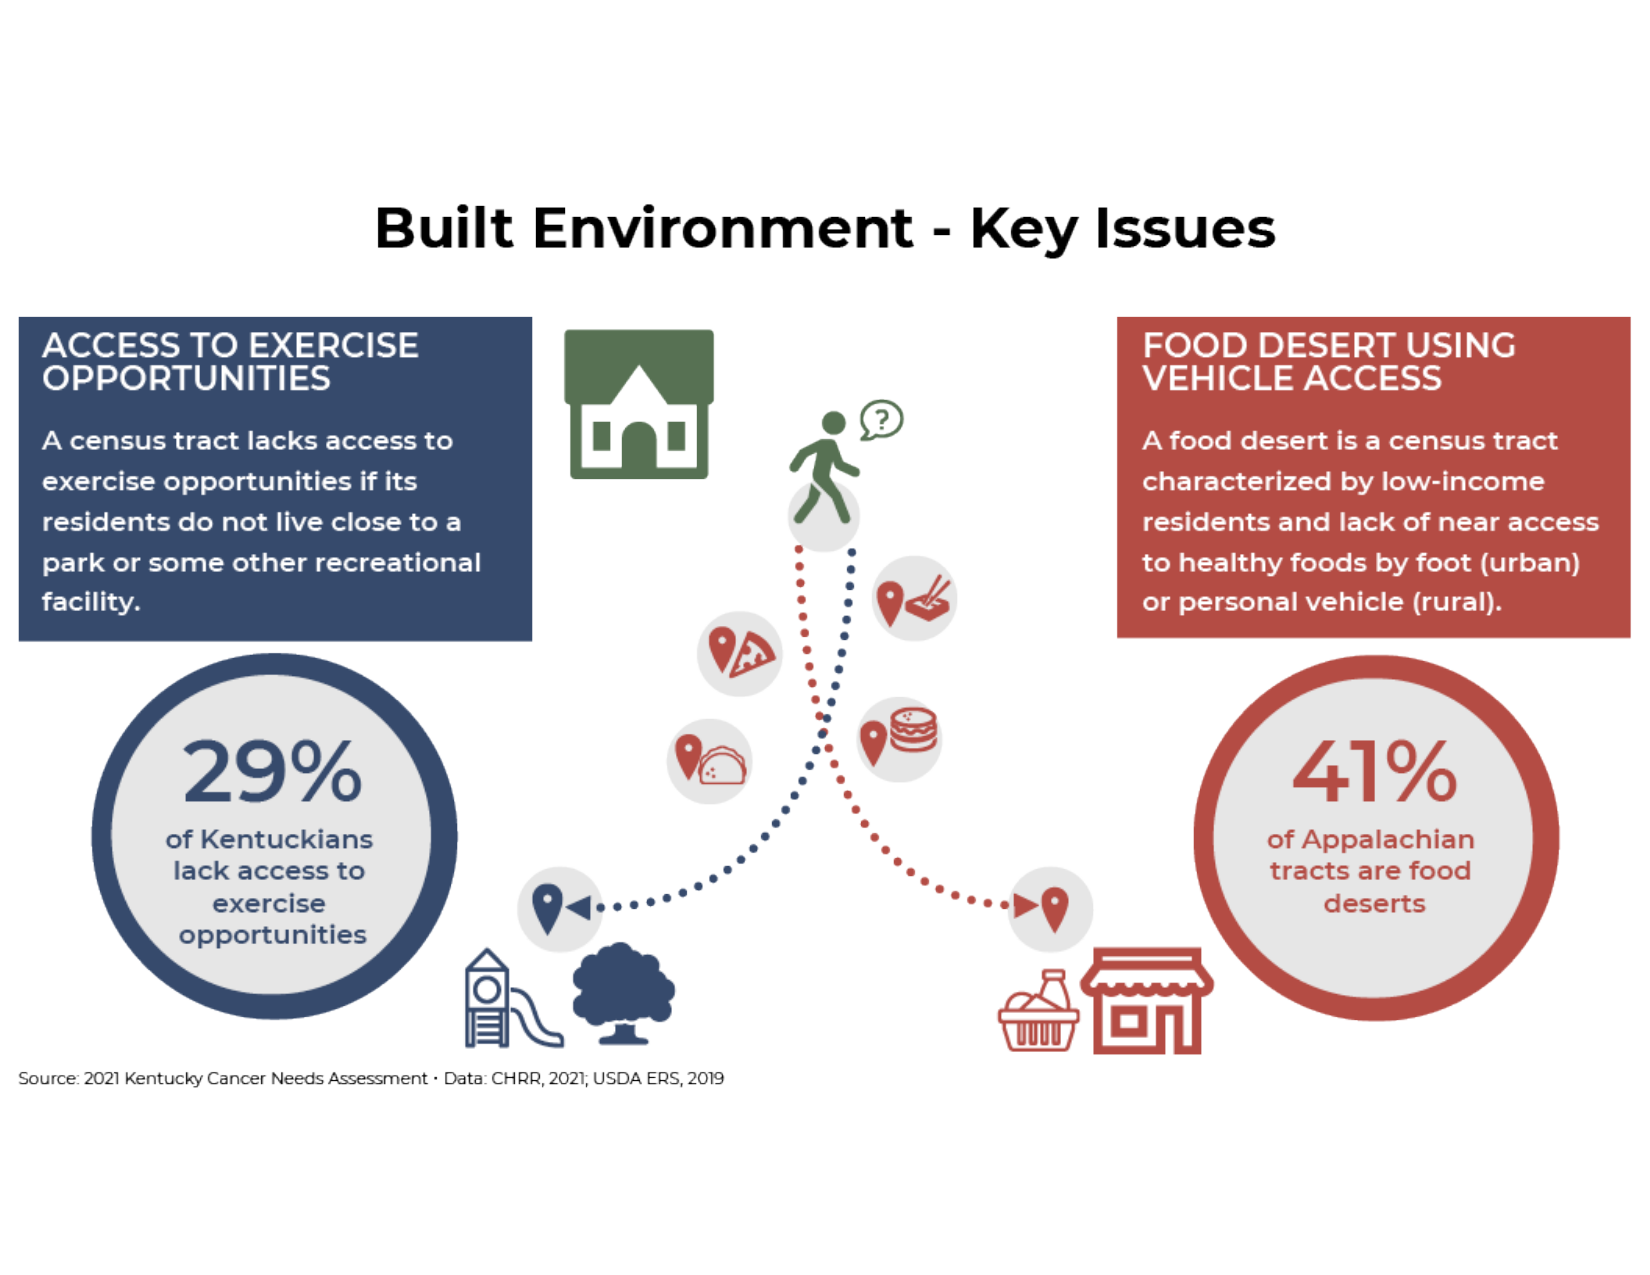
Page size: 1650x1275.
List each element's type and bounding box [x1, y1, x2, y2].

picture [0, 180, 1650, 1095]
